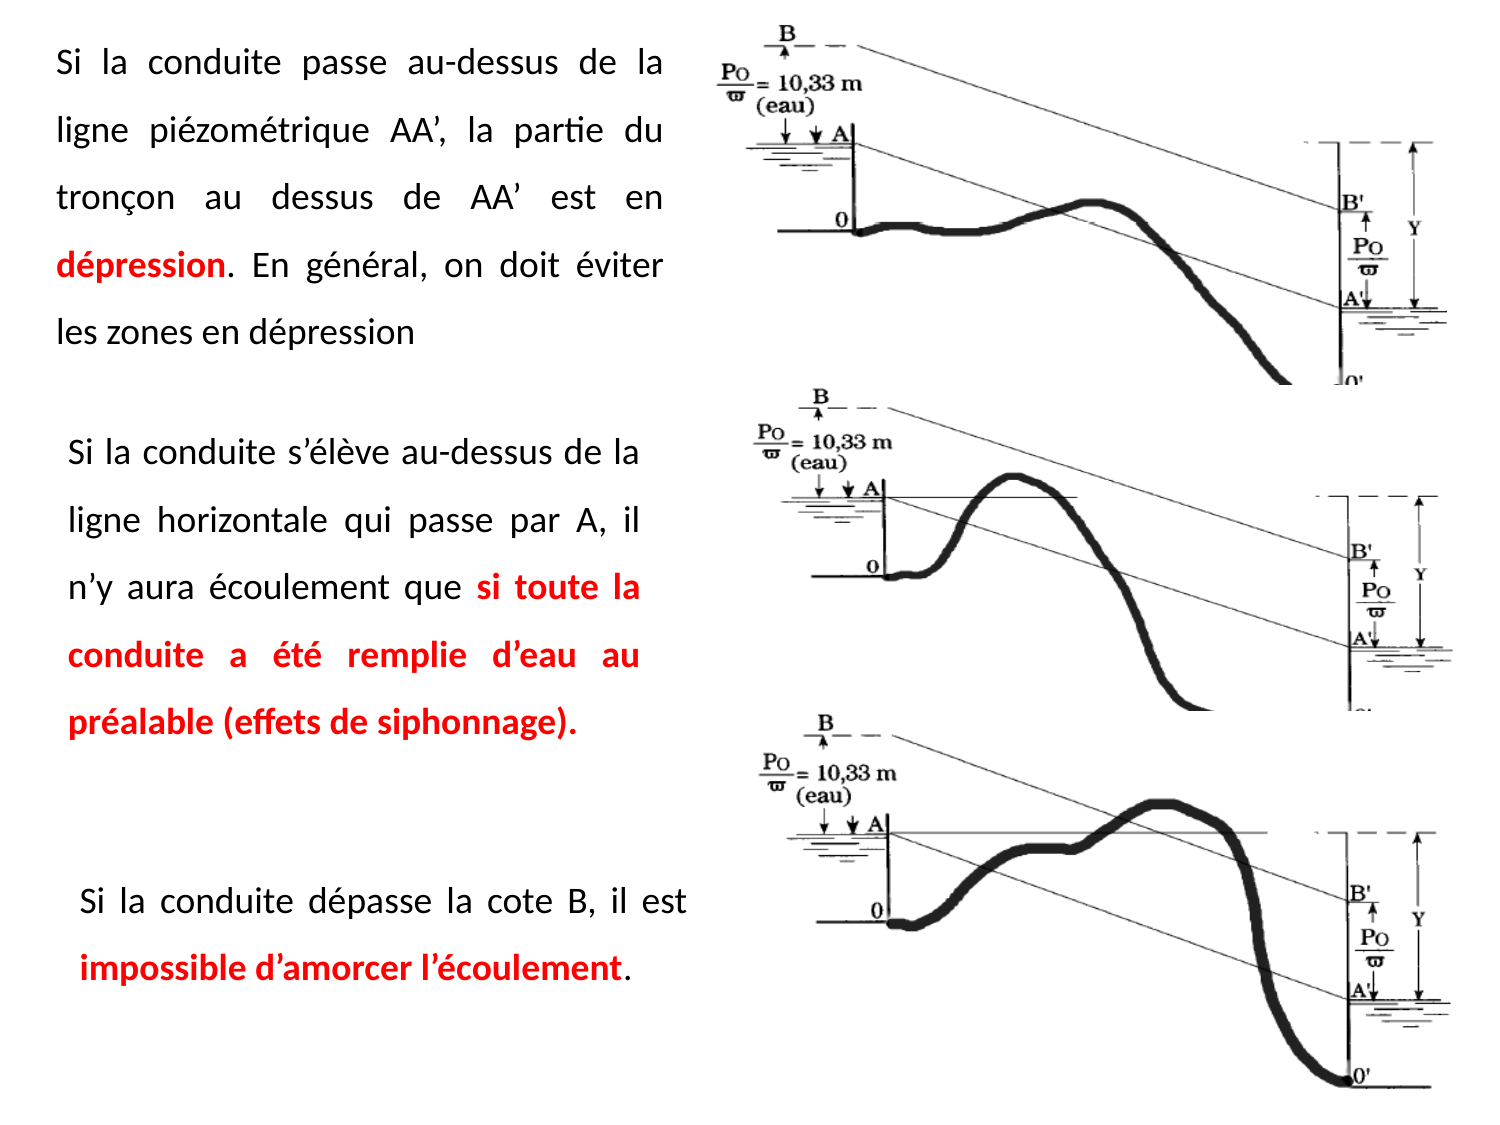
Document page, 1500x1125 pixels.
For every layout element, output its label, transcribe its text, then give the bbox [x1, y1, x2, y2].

text_box Si la conduite s’élève au-dessus de la ligne horizontale qui passe par A, il n’y aura écoulement que si toute la conduite a été remplie d’eau au préalable (effets de siphonnage). [53, 397, 656, 750]
text_box Si la conduite dépasse la cote B, il est impossible d’amorcer l’écoulement. [64, 845, 703, 996]
text_box Si la conduite passe au-dessus de la ligne piézométrique AA’, la partie du tronçon au dessus de AA’ est en dépression. En général, on doit éviter les zones en dépression [41, 7, 680, 360]
picture [712, 18, 1471, 1095]
